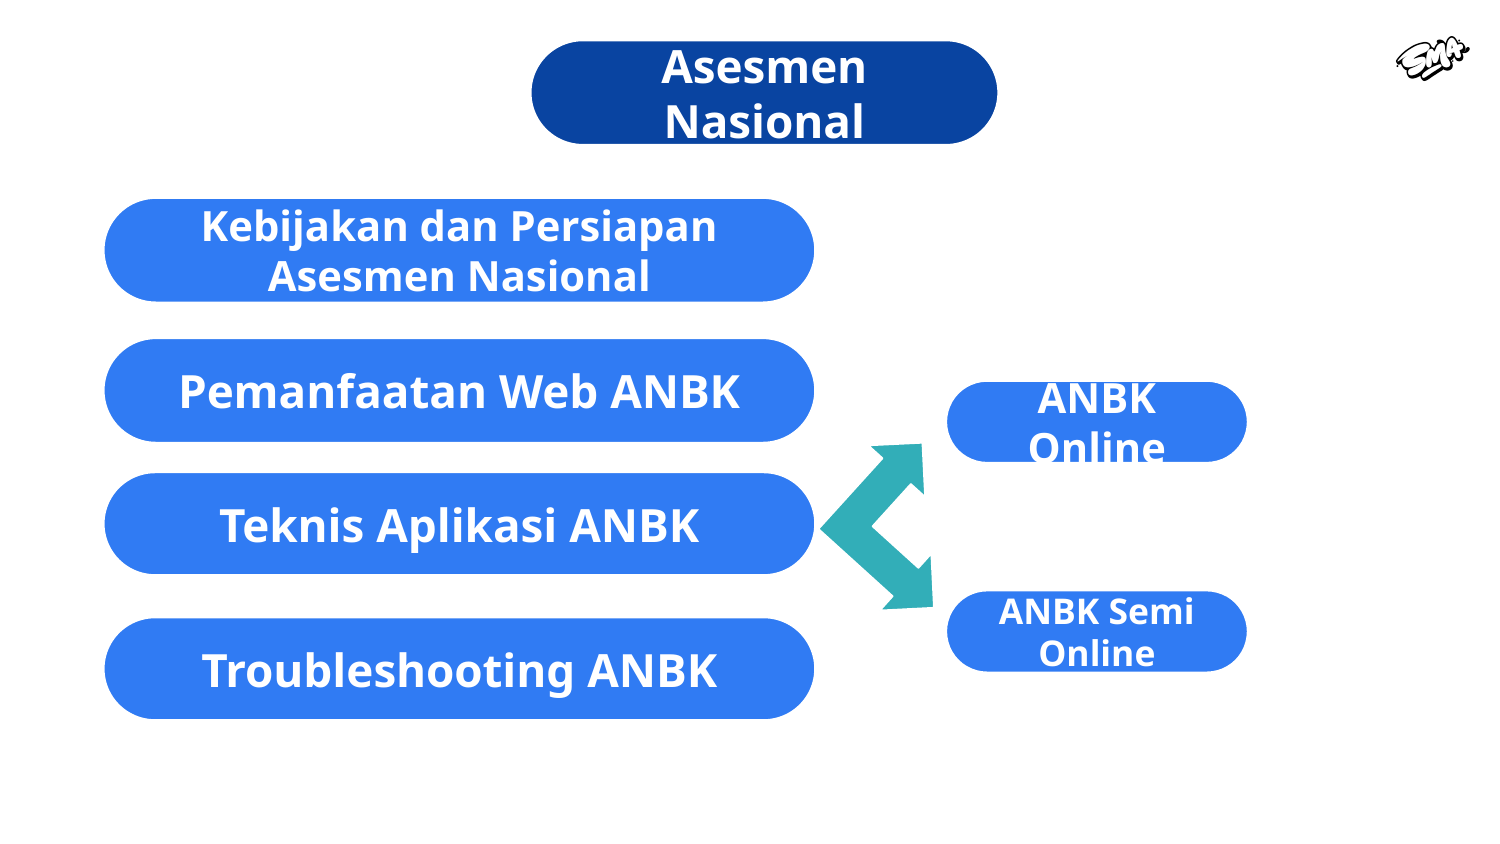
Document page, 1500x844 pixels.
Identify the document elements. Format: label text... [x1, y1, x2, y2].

text_box Asesmen Nasional [529, 39, 999, 146]
text_box ANBK Online [945, 380, 1249, 464]
text_box ANBK Semi Online [945, 589, 1249, 674]
text_box Kebijakan dan Persiapan Asesmen Nasional [102, 197, 816, 304]
text_box Teknis Aplikasi ANBK [102, 471, 816, 576]
text_box Troubleshooting ANBK [102, 616, 816, 721]
picture [1385, 14, 1485, 115]
text_box Pemanfaatan Web ANBK [102, 337, 816, 444]
text_box [818, 442, 934, 611]
